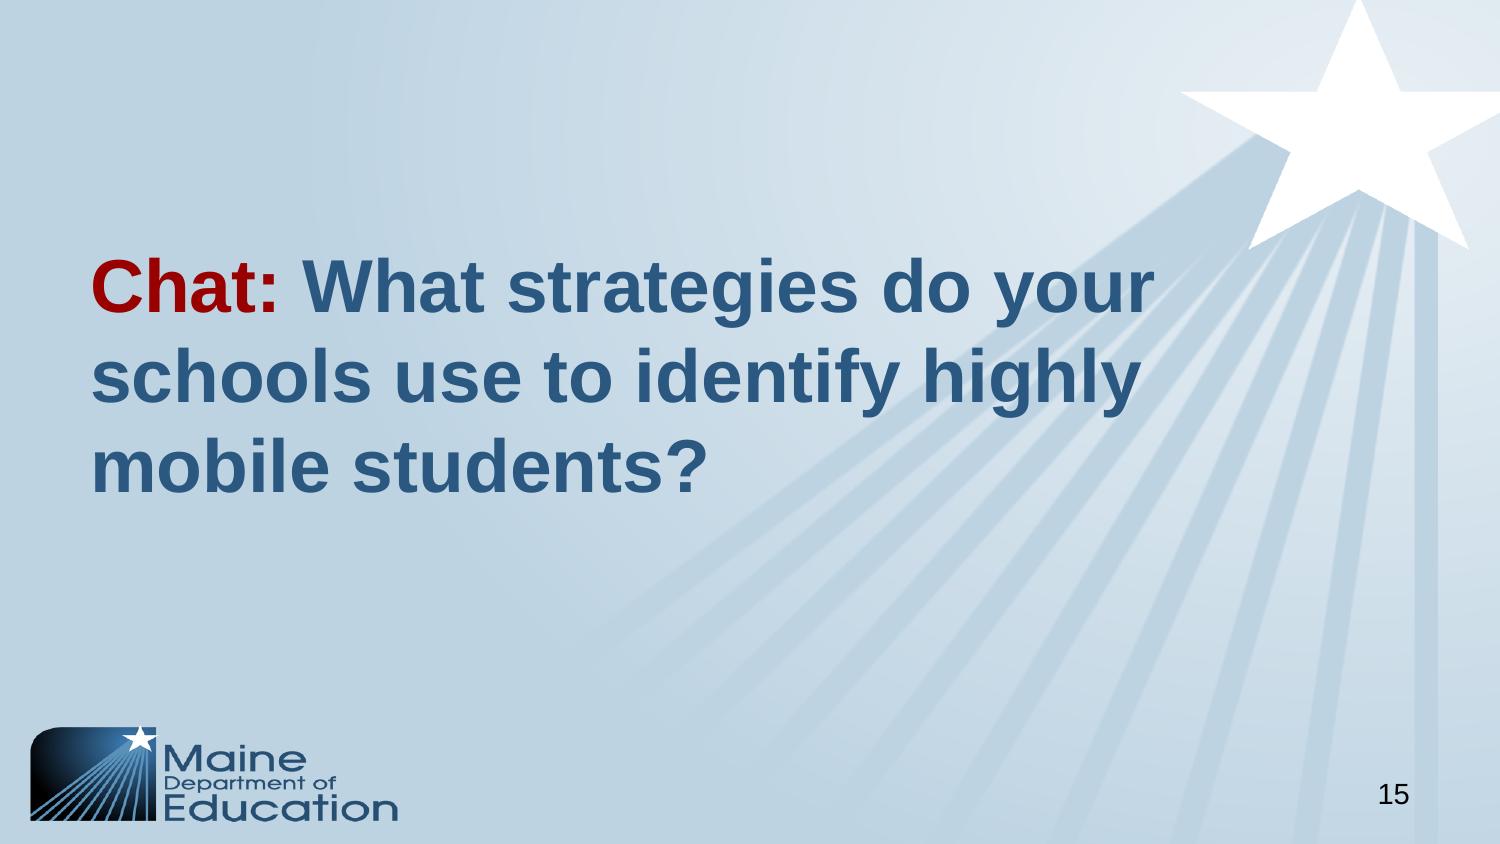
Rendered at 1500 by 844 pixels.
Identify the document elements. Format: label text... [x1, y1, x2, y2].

picture [0, 0, 1500, 844]
slide_number 15 [1074, 768, 1425, 827]
title Chat: What strategies do your schools use to identify highly mobile students? [75, 158, 1403, 586]
